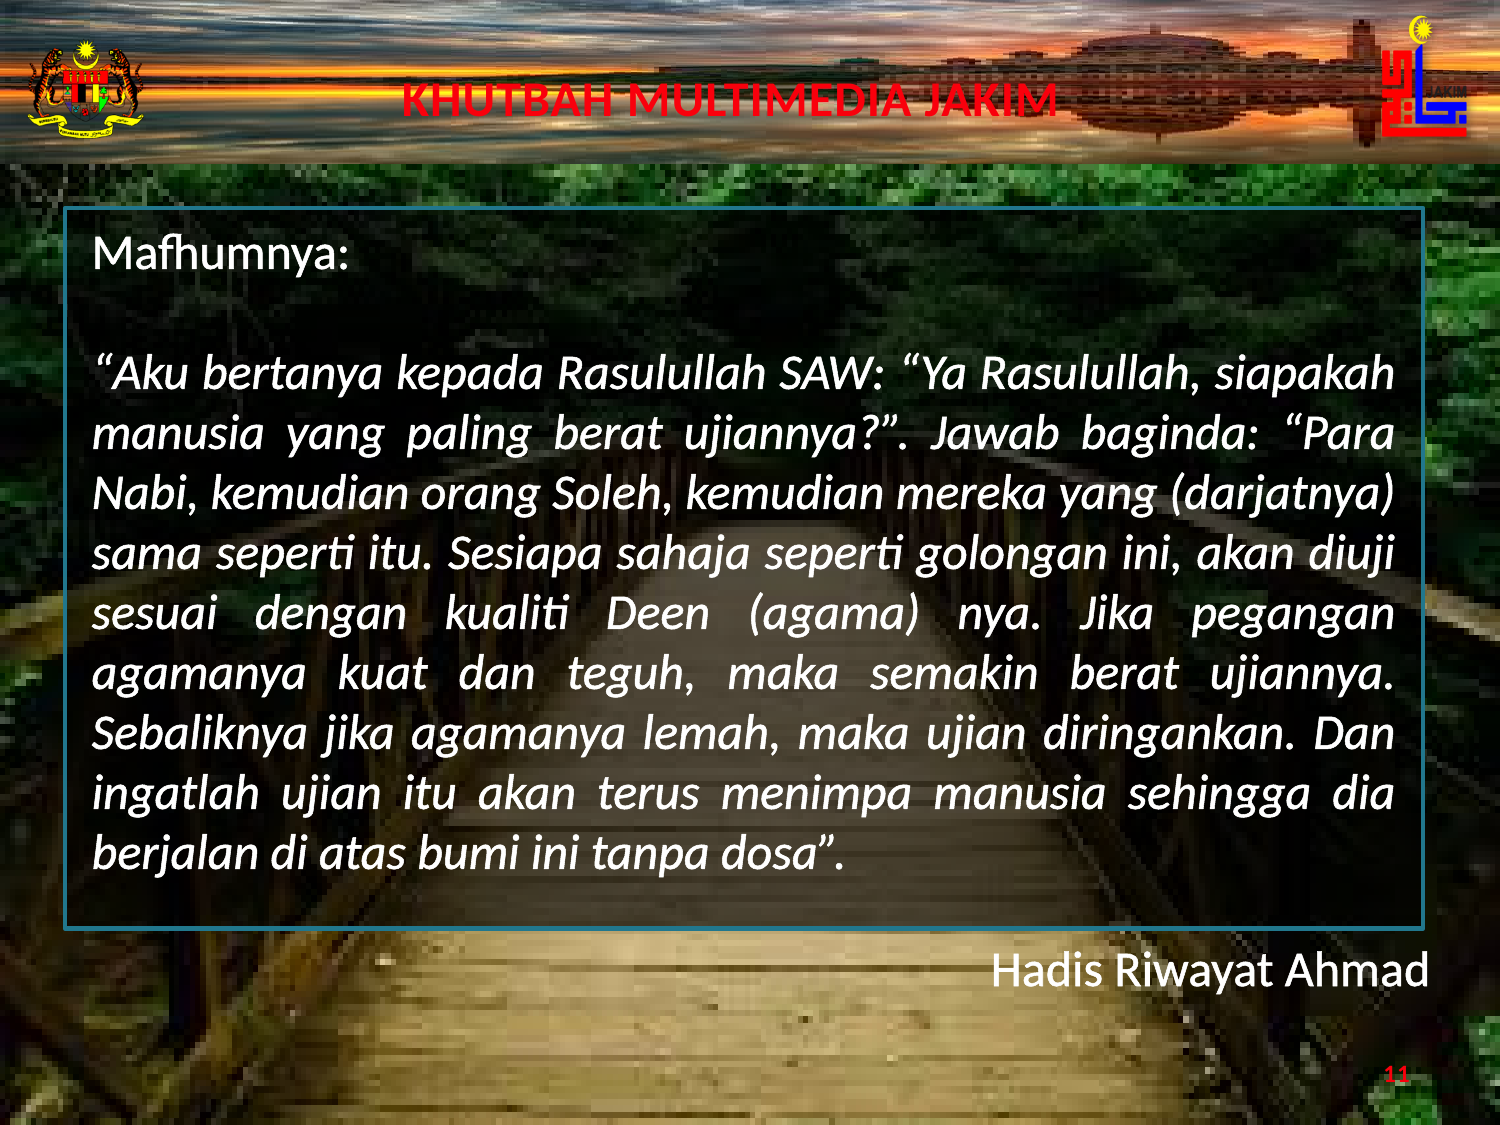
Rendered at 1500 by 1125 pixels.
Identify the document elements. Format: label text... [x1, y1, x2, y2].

slide_number 11 [1074, 1042, 1425, 1103]
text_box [0, 0, 1500, 165]
text_box Hadis Riwayat Ahmad [975, 928, 1457, 1004]
picture [0, 165, 1500, 1125]
text_box [63, 206, 1425, 931]
text_box Mafhumnya: “Aku bertanya kepada Rasulullah SAW: “Ya Rasulullah, siapakah manusia yang paling berat ujiannya?”. Jawab baginda: “Para Nabi, kemudian orang Soleh, kemudian mereka yang (darjatnya) sama seperti itu. Sesiapa sahaja seperti golongan ini, akan diuji sesuai dengan kualiti Deen (agama) nya. Jika pegangan agamanya kuat dan teguh, maka semakin berat ujiannya. Sebaliknya jika agamanya lemah, maka ujian diringankan. Dan ingatlah ujian itu akan terus menimpa manusia sehingga dia berjalan di atas bumi ini tanpa dosa”. [76, 211, 1412, 887]
